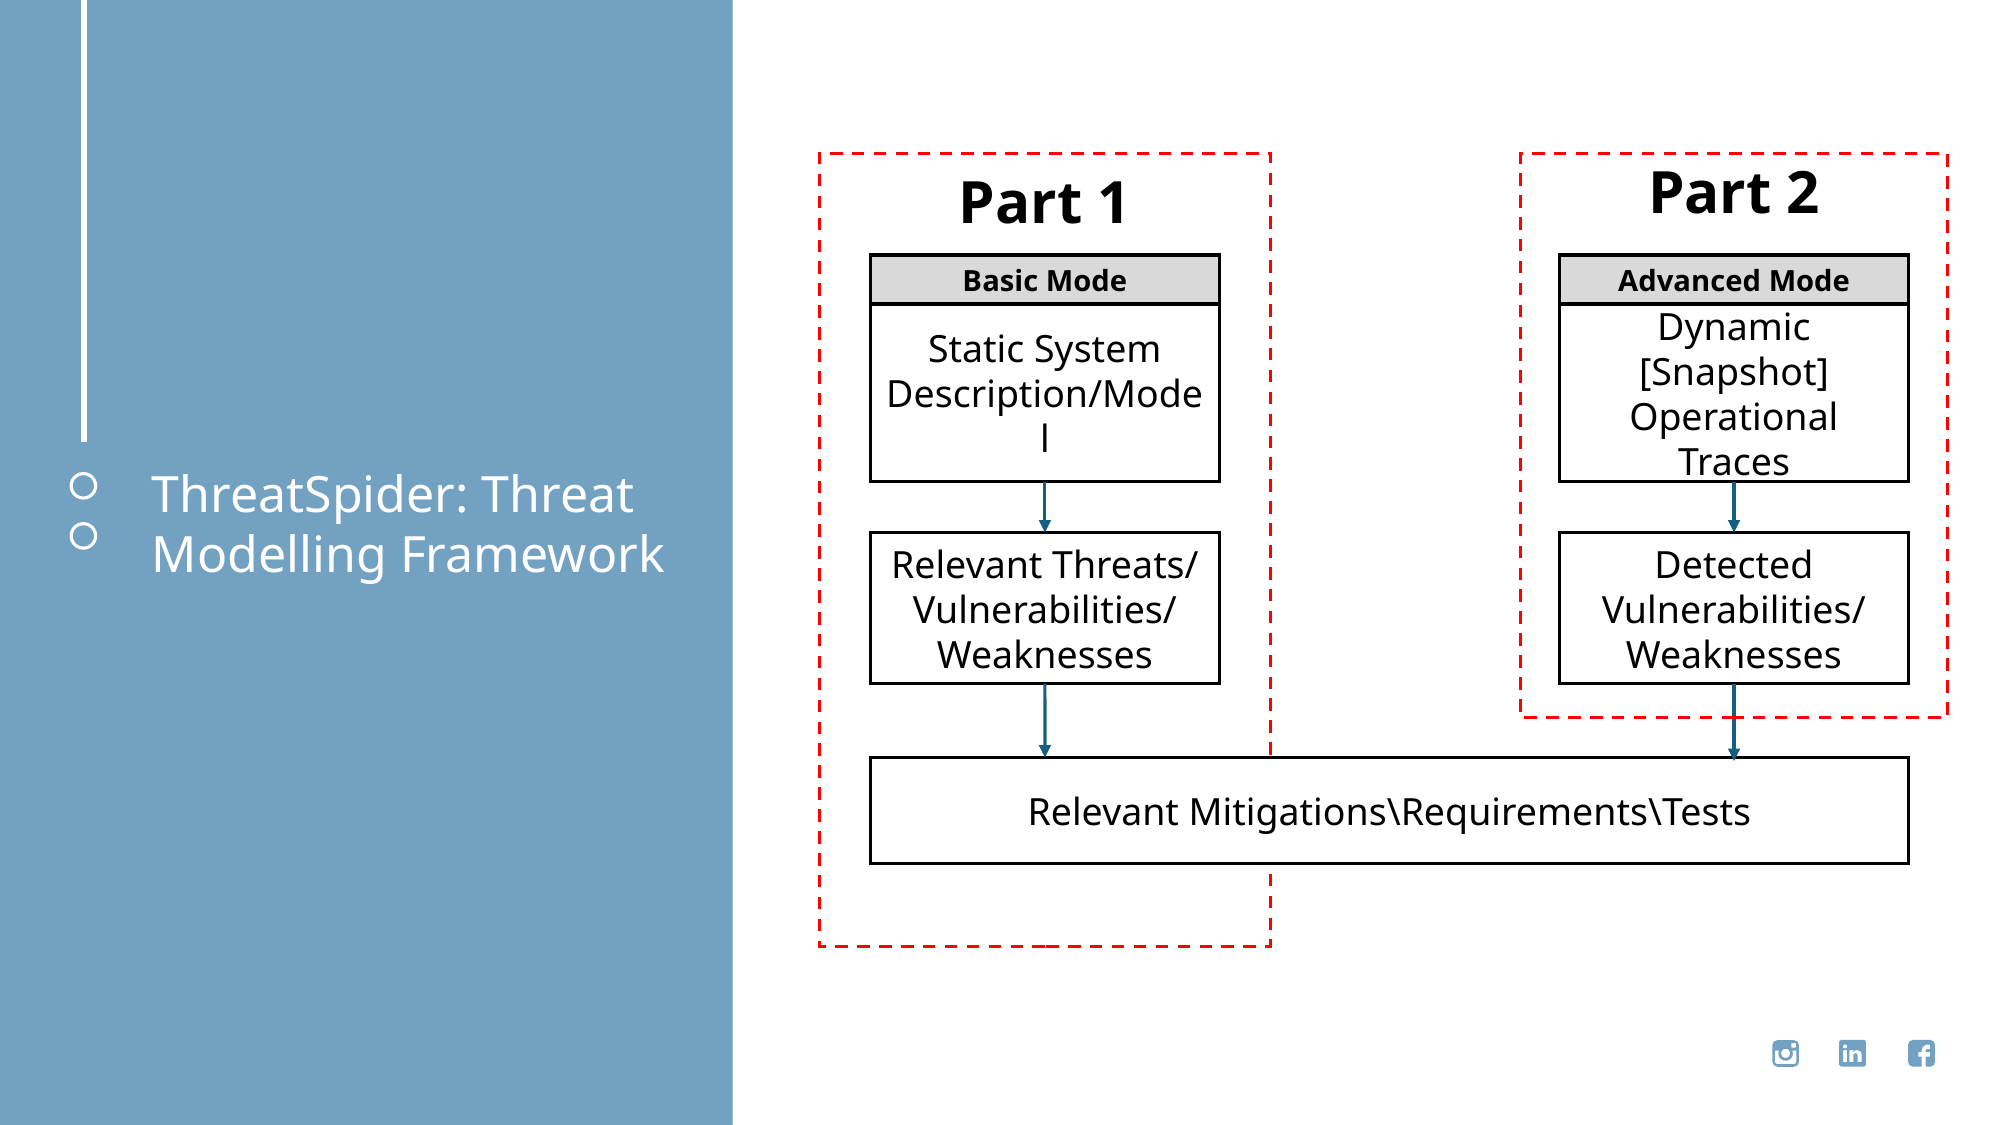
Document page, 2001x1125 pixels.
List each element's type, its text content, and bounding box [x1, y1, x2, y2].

text_box Basic Mode [869, 253, 1221, 306]
text_box Part 1 [818, 152, 1272, 948]
text_box [1839, 1039, 1866, 1067]
text_box ThreatSpider: Threat Modelling Framework [137, 455, 725, 591]
text_box Relevant Mitigations\Requirements\Tests [869, 756, 1910, 865]
text_box Static System Description/Model [869, 306, 1221, 483]
text_box [1772, 1040, 1799, 1067]
text_box [0, 0, 734, 1125]
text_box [70, 0, 97, 549]
text_box Part 2 [1519, 152, 1949, 719]
text_box [1908, 1039, 1935, 1067]
text_box Relevant Threats/ Vulnerabilities/ Weaknesses [869, 531, 1221, 685]
